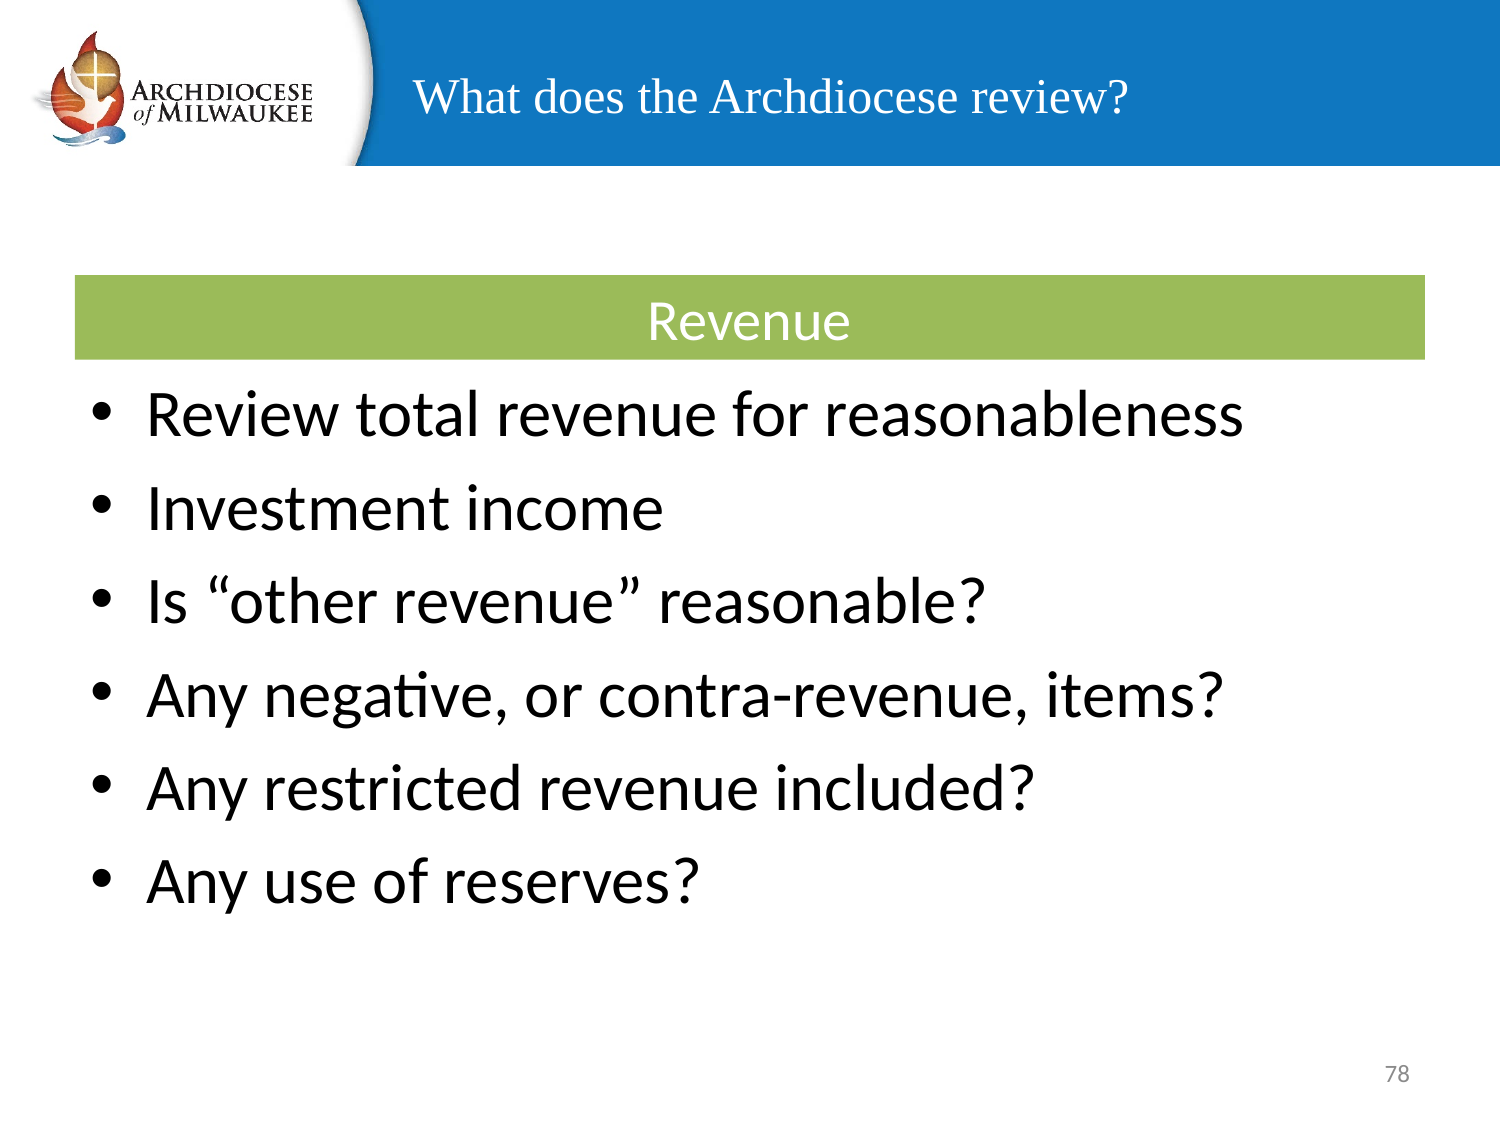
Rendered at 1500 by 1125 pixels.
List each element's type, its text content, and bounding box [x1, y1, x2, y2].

picture [22, 1, 313, 175]
slide_number 78 [1074, 1042, 1425, 1103]
picture [340, 0, 1500, 166]
text_box Revenue [74, 275, 1425, 360]
list Review total revenue for reasonableness Investment income Is “other revenue” reasonable? Any negative, or contra-revenue, items? Any restricted revenue included? Any use of reserves? [75, 362, 1425, 1005]
